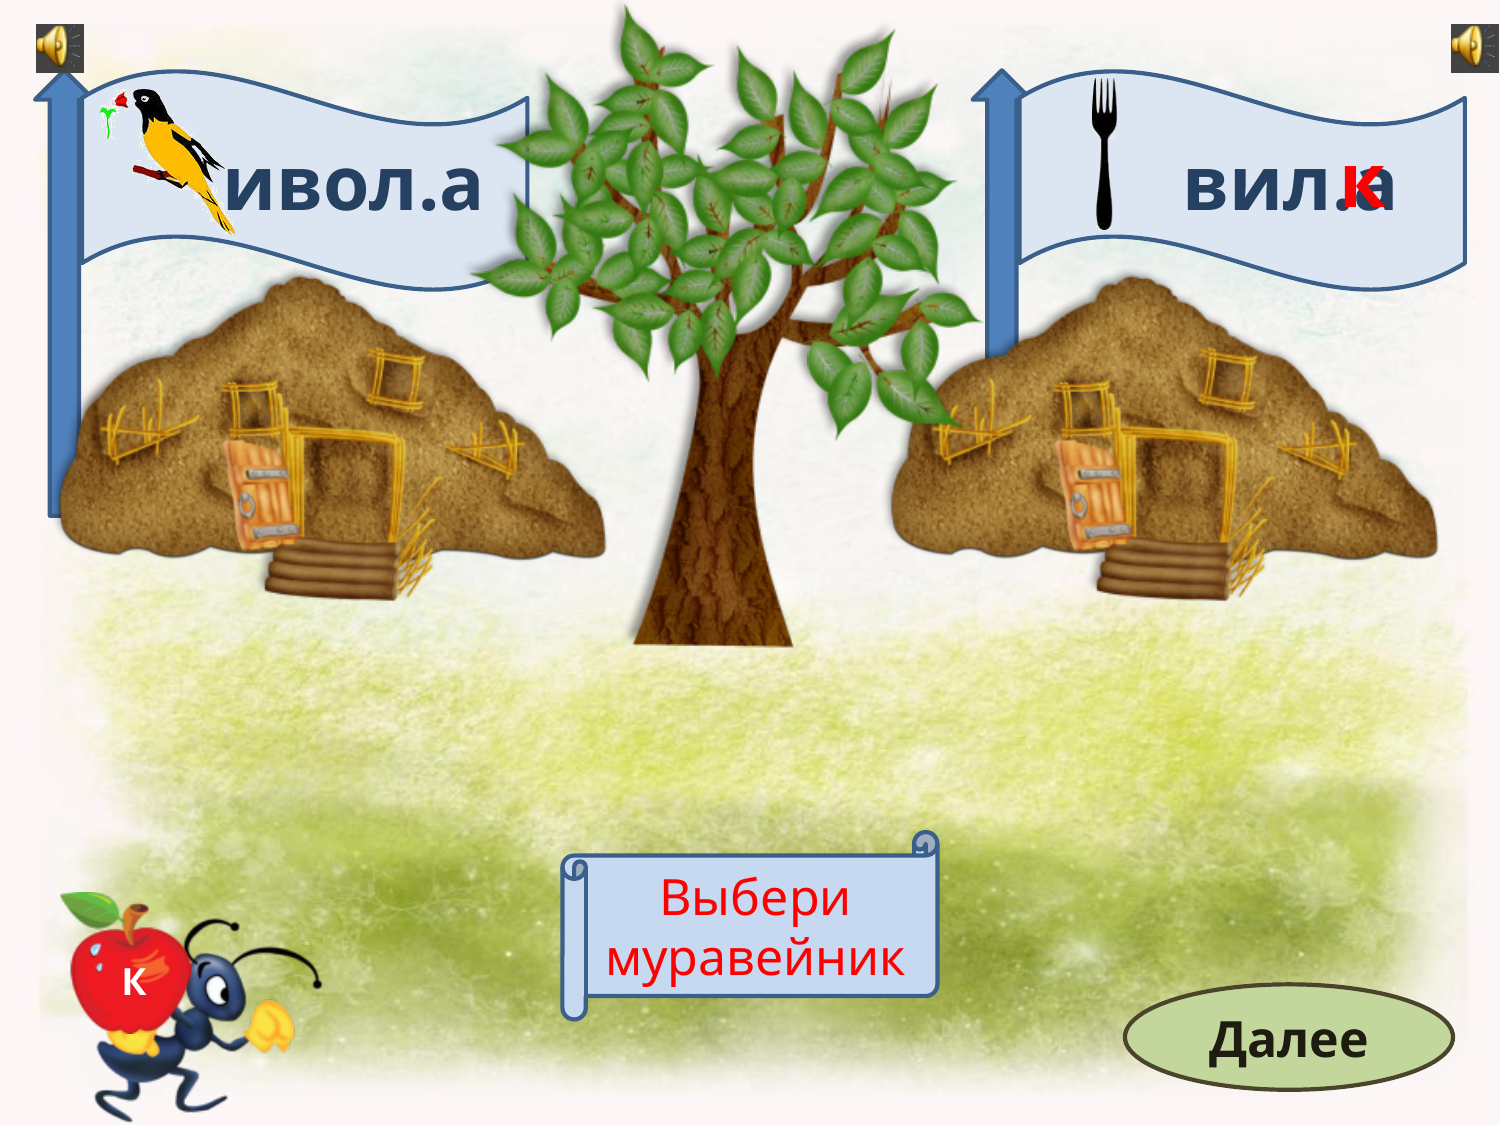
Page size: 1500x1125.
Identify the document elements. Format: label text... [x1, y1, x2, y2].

text_box ивол.а [79, 69, 446, 247]
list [46, 257, 451, 604]
text_box [999, 68, 1026, 247]
picture [0, 0, 1500, 1125]
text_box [59, 891, 342, 1125]
text_box к [1324, 125, 1401, 231]
text_box [33, 82, 89, 247]
text_box вил.а [1017, 69, 1467, 274]
text_box Далее [1122, 982, 1456, 1092]
text_box Выбери муравейник [560, 829, 940, 1022]
